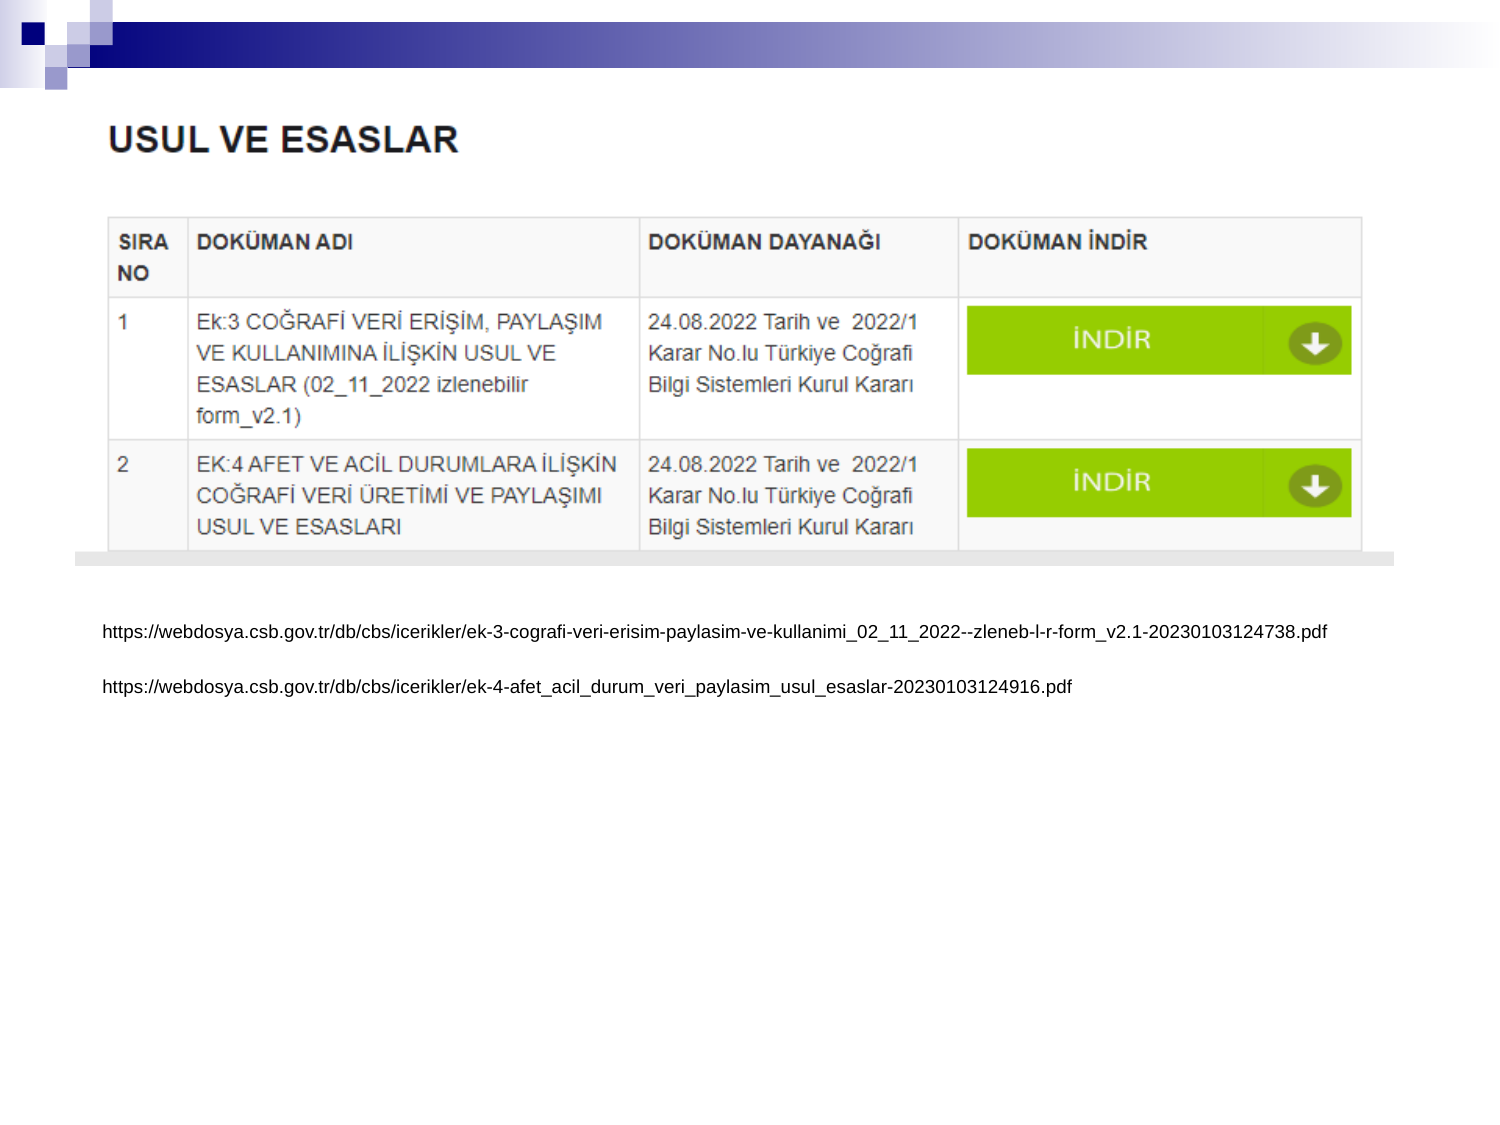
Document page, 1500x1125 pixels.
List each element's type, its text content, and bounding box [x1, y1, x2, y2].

text_box https://webdosya.csb.gov.tr/db/cbs/icerikler/ek-3-cografi-veri-erisim-paylasim-ve-kullanimi_02_11_2022--zleneb-l-r-form_v2.1-20230103124738.pdf [87, 612, 1413, 650]
text_box https://webdosya.csb.gov.tr/db/cbs/icerikler/ek-4-afet_acil_durum_veri_paylasim_usul_esaslar-20230103124916.pdf [87, 666, 1363, 705]
picture [74, 87, 1394, 566]
